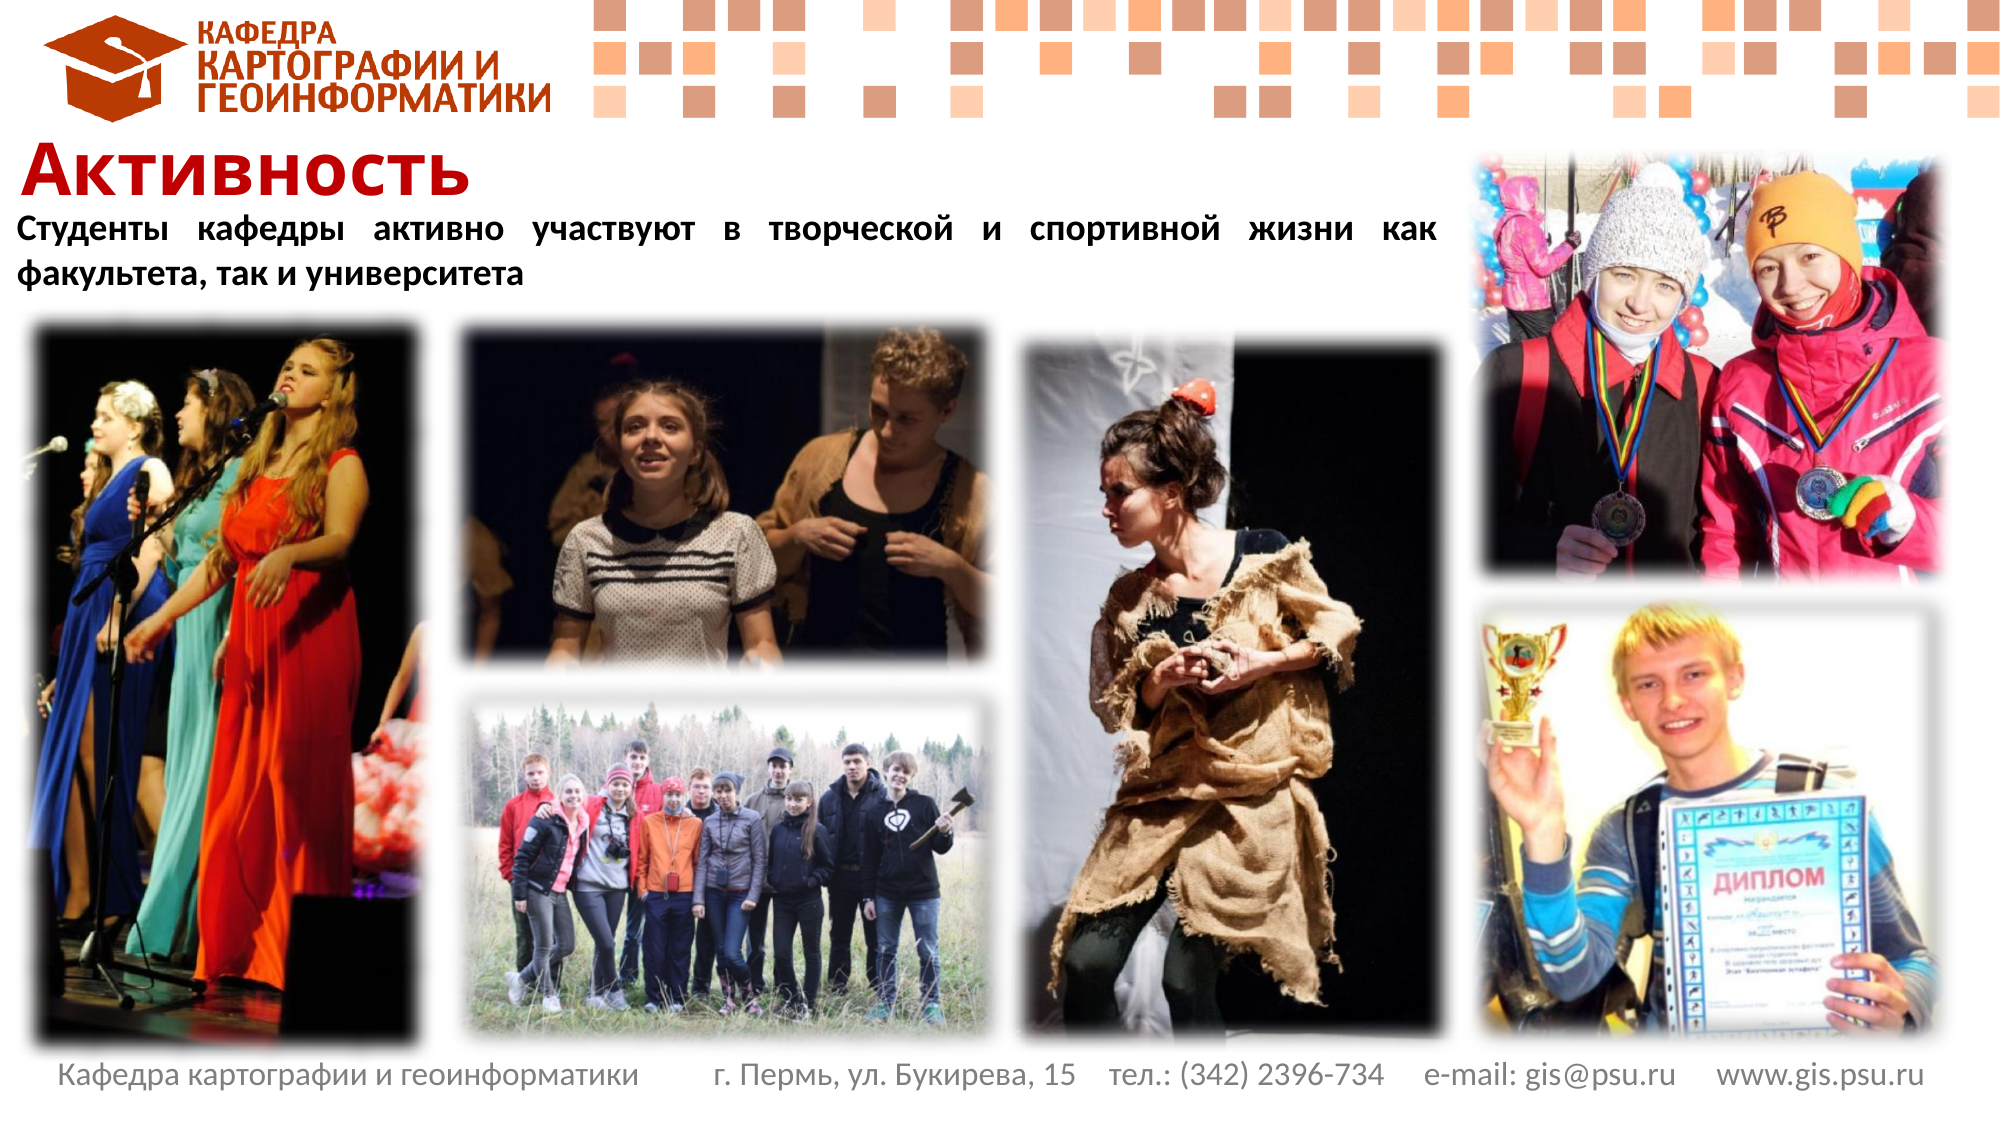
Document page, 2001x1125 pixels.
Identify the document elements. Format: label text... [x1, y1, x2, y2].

text_box Студенты кафедры активно участвуют в творческой и спортивной жизни как факультета, так и университета [2, 195, 1453, 300]
picture [42, 14, 564, 109]
picture [1005, 325, 1460, 1054]
picture [593, 0, 2000, 118]
title Активность [6, 109, 1901, 223]
picture [453, 682, 1000, 1047]
picture [1465, 146, 1955, 1044]
picture [17, 306, 435, 1063]
picture [444, 309, 1003, 679]
